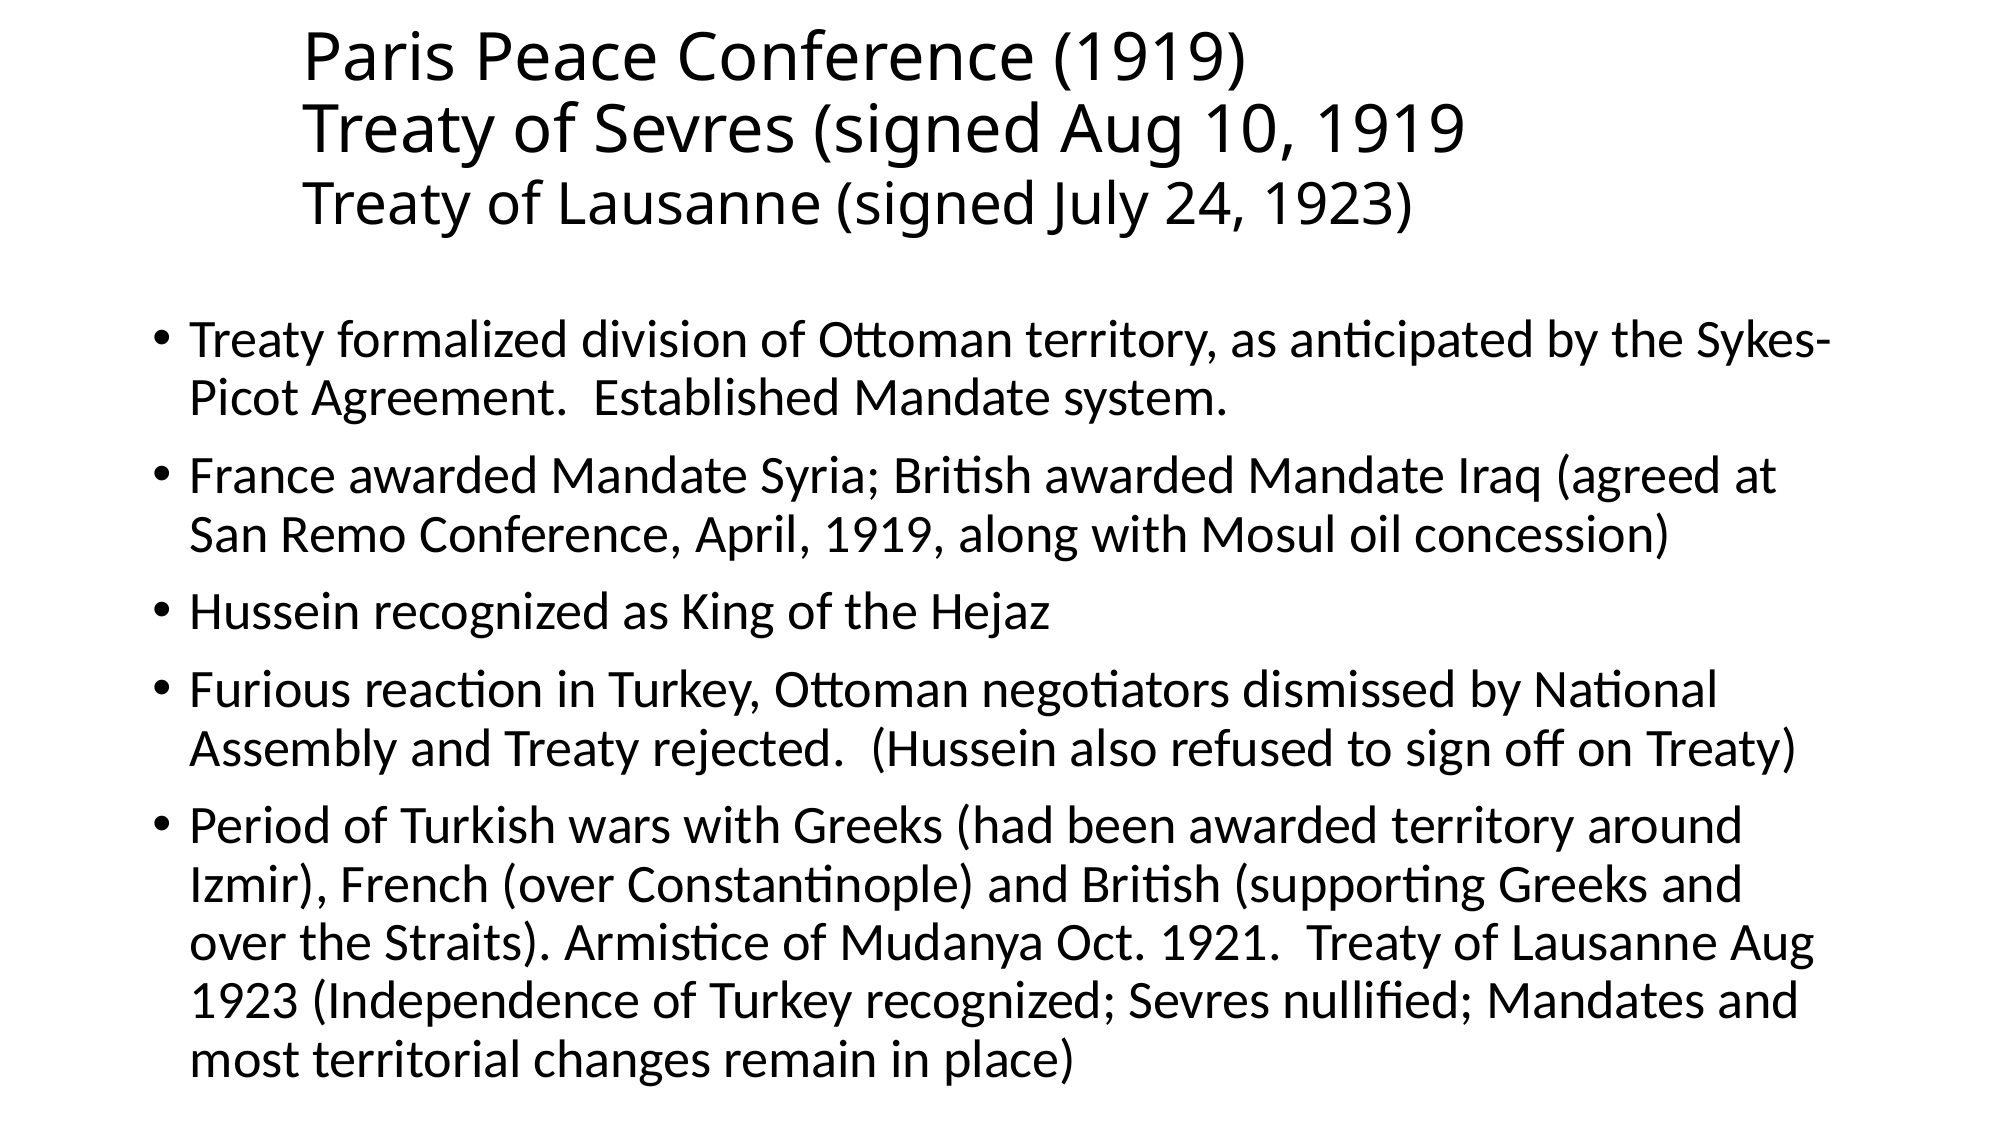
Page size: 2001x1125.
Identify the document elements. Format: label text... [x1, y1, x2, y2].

title Paris Peace Conference (1919) Treaty of Sevres (signed Aug 10, 1919 Treaty of Lausanne (signed July 24, 1923) [137, 0, 1863, 218]
list Treaty formalized division of Ottoman territory, as anticipated by the Sykes-Picot Agreement. Established Mandate system. France awarded Mandate Syria; British awarded Mandate Iraq (agreed at San Remo Conference, April, 1919, along with Mosul oil concession) Hussein recognized as King of the Hejaz Furious reaction in Turkey, Ottoman negotiators dismissed by National Assembly and Treaty rejected. (Hussein also refused to sign off on Treaty) Period of Turkish wars with Greeks (had been awarded territory around Izmir), French (over Constantinople) and British (supporting Greeks and over the Straits). Armistice of Mudanya Oct. 1921. Treaty of Lausanne Aug 1923 (Independence of Turkey recognized; Sevres nullified; Mandates and most territorial changes remain in place) [137, 218, 1863, 1107]
